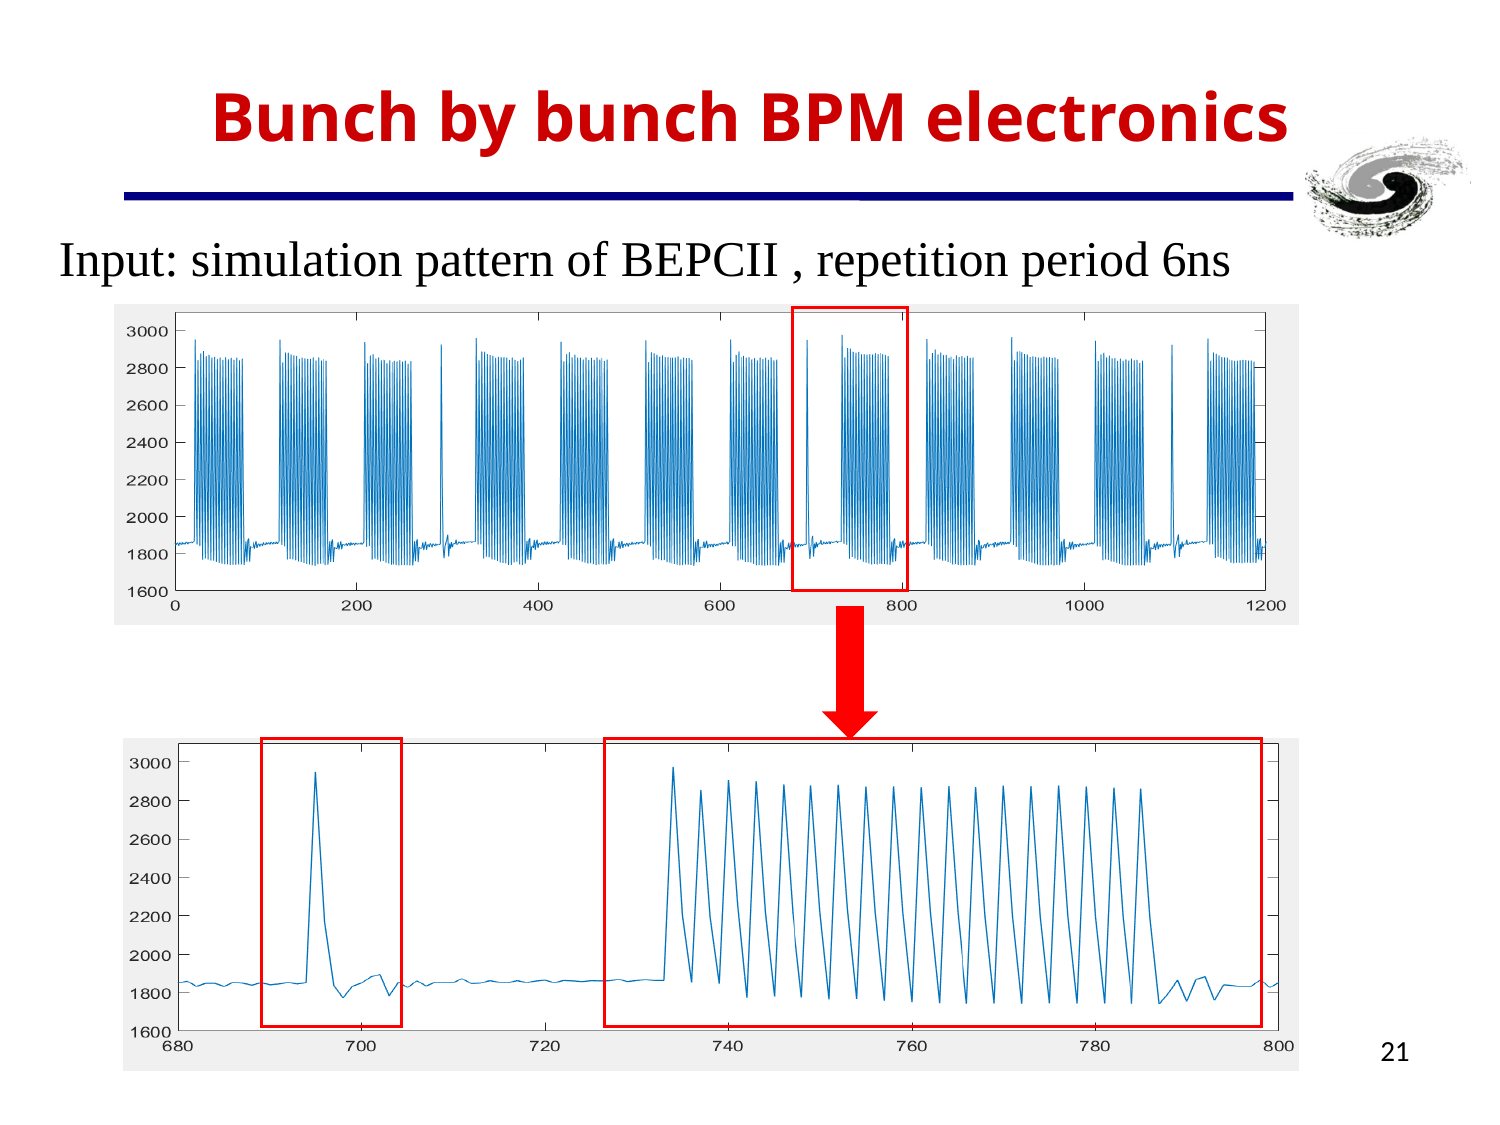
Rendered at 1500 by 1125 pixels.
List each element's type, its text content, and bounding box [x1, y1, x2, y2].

text_box Input: simulation pattern of BEPCII , repetition period 6ns [44, 219, 1248, 295]
picture [123, 737, 1300, 1071]
picture [1305, 132, 1471, 244]
slide_number 21 [1074, 1024, 1426, 1103]
text_box [824, 633, 876, 736]
picture [114, 304, 1299, 625]
title Bunch by bunch BPM electronics [75, 45, 1425, 185]
